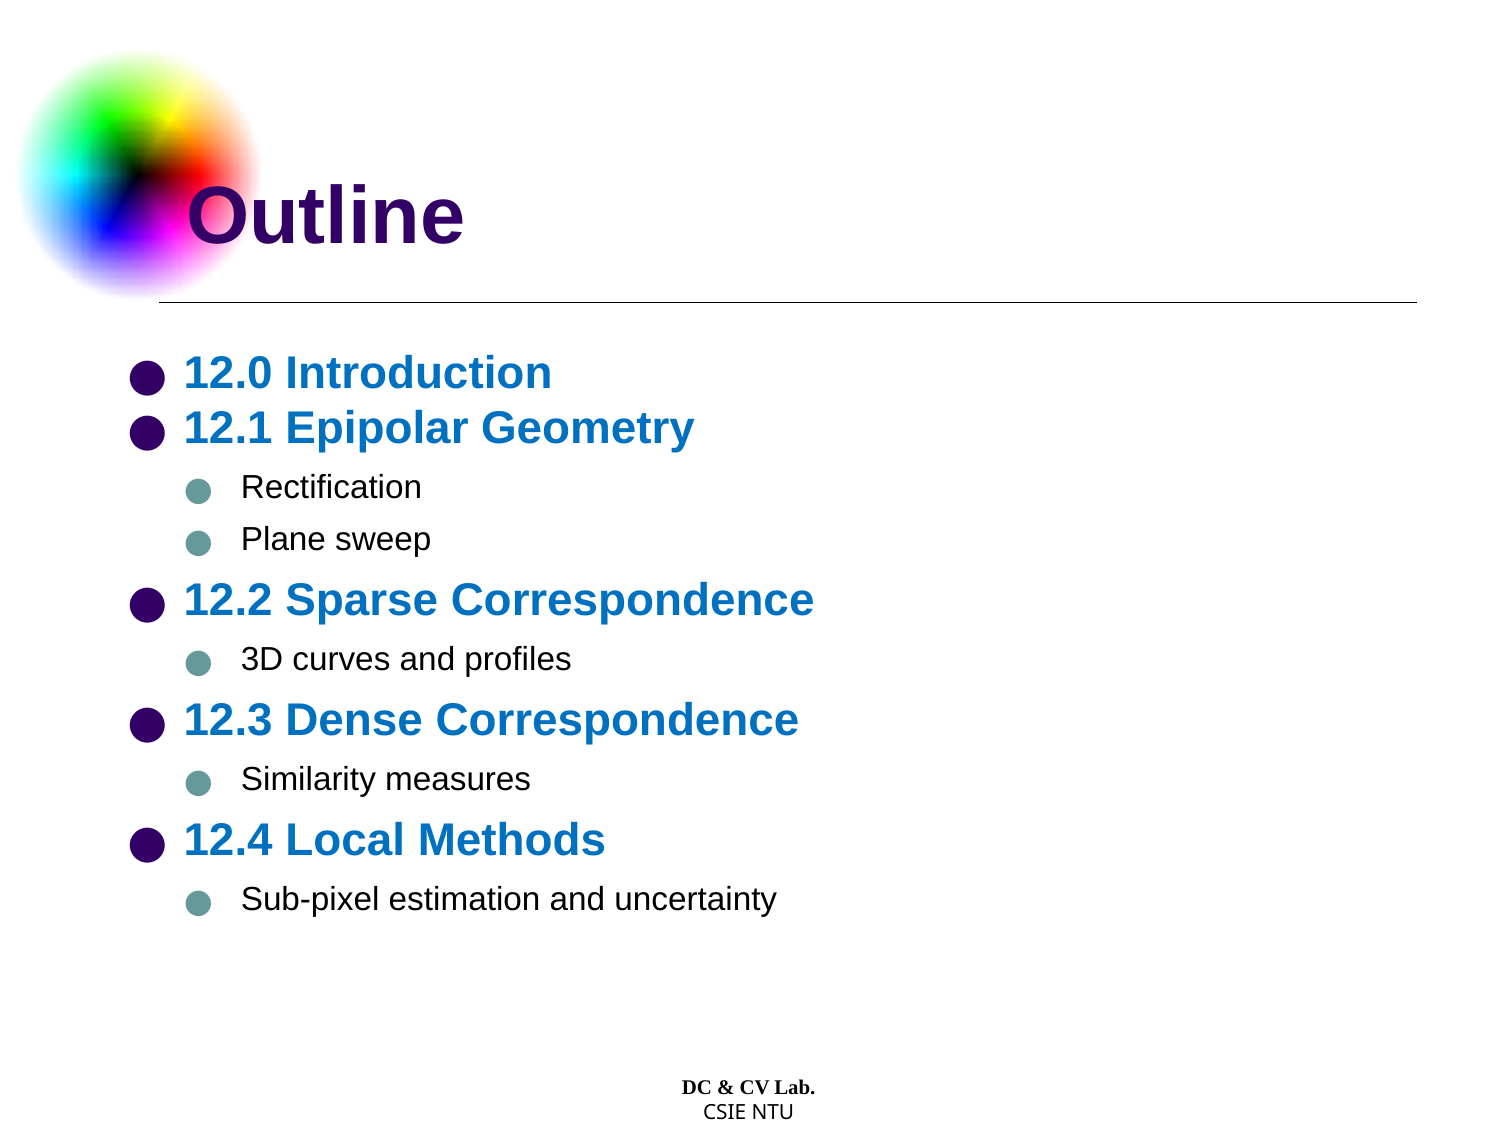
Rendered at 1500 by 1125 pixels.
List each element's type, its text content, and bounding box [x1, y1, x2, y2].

list 12.0 Introduction 12.1 Epipolar Geometry Rectification Plane sweep 12.2 Sparse Correspondence 3D curves and profiles 12.3 Dense Correspondence Similarity measures 12.4 Local Methods Sub-pixel estimation and uncertainty [112, 334, 1463, 1059]
footer DC & CV Lab. CSIE NTU [511, 1066, 987, 1125]
title Outline [171, 54, 1500, 268]
picture [0, 42, 272, 318]
